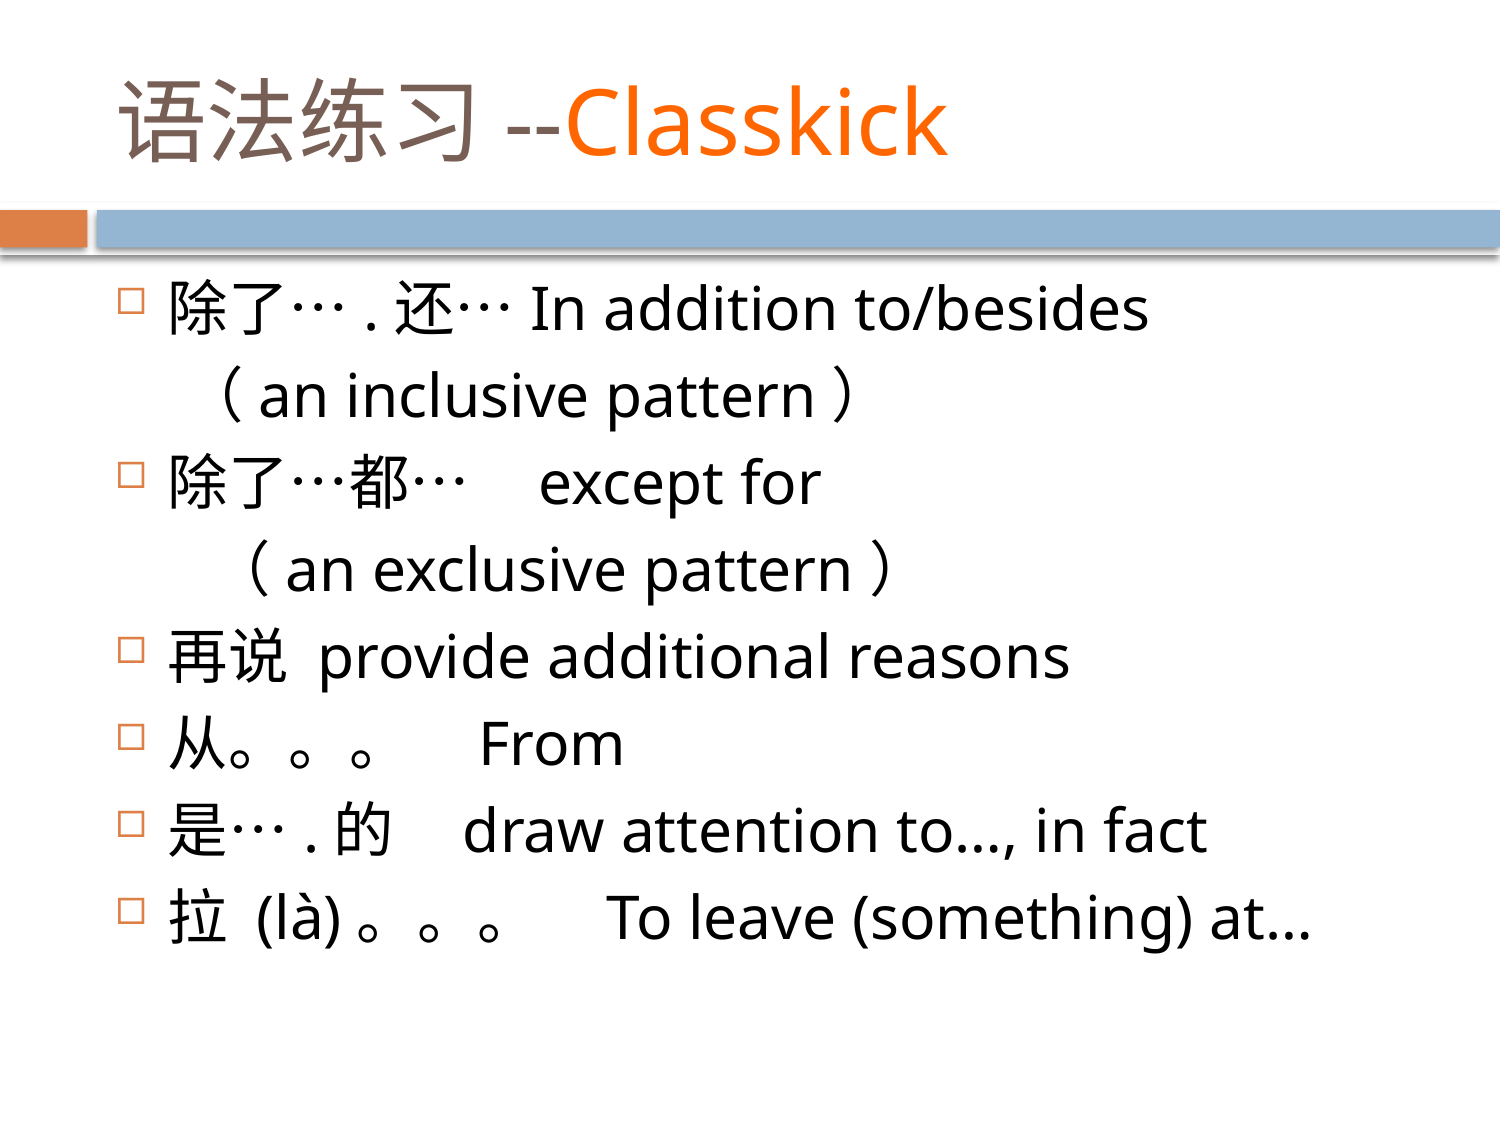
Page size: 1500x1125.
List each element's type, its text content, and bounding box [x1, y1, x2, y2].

list 除了….还…In addition to/besides （an inclusive pattern） 除了…都… except for （an exclusive pattern） 再说 provide additional reasons 从。。。 From 是….的 draw attention to…, in fact 拉 (là)。。。 To leave (something) at… [100, 262, 1438, 1000]
title 语法练习--Classkick [100, 37, 1438, 200]
